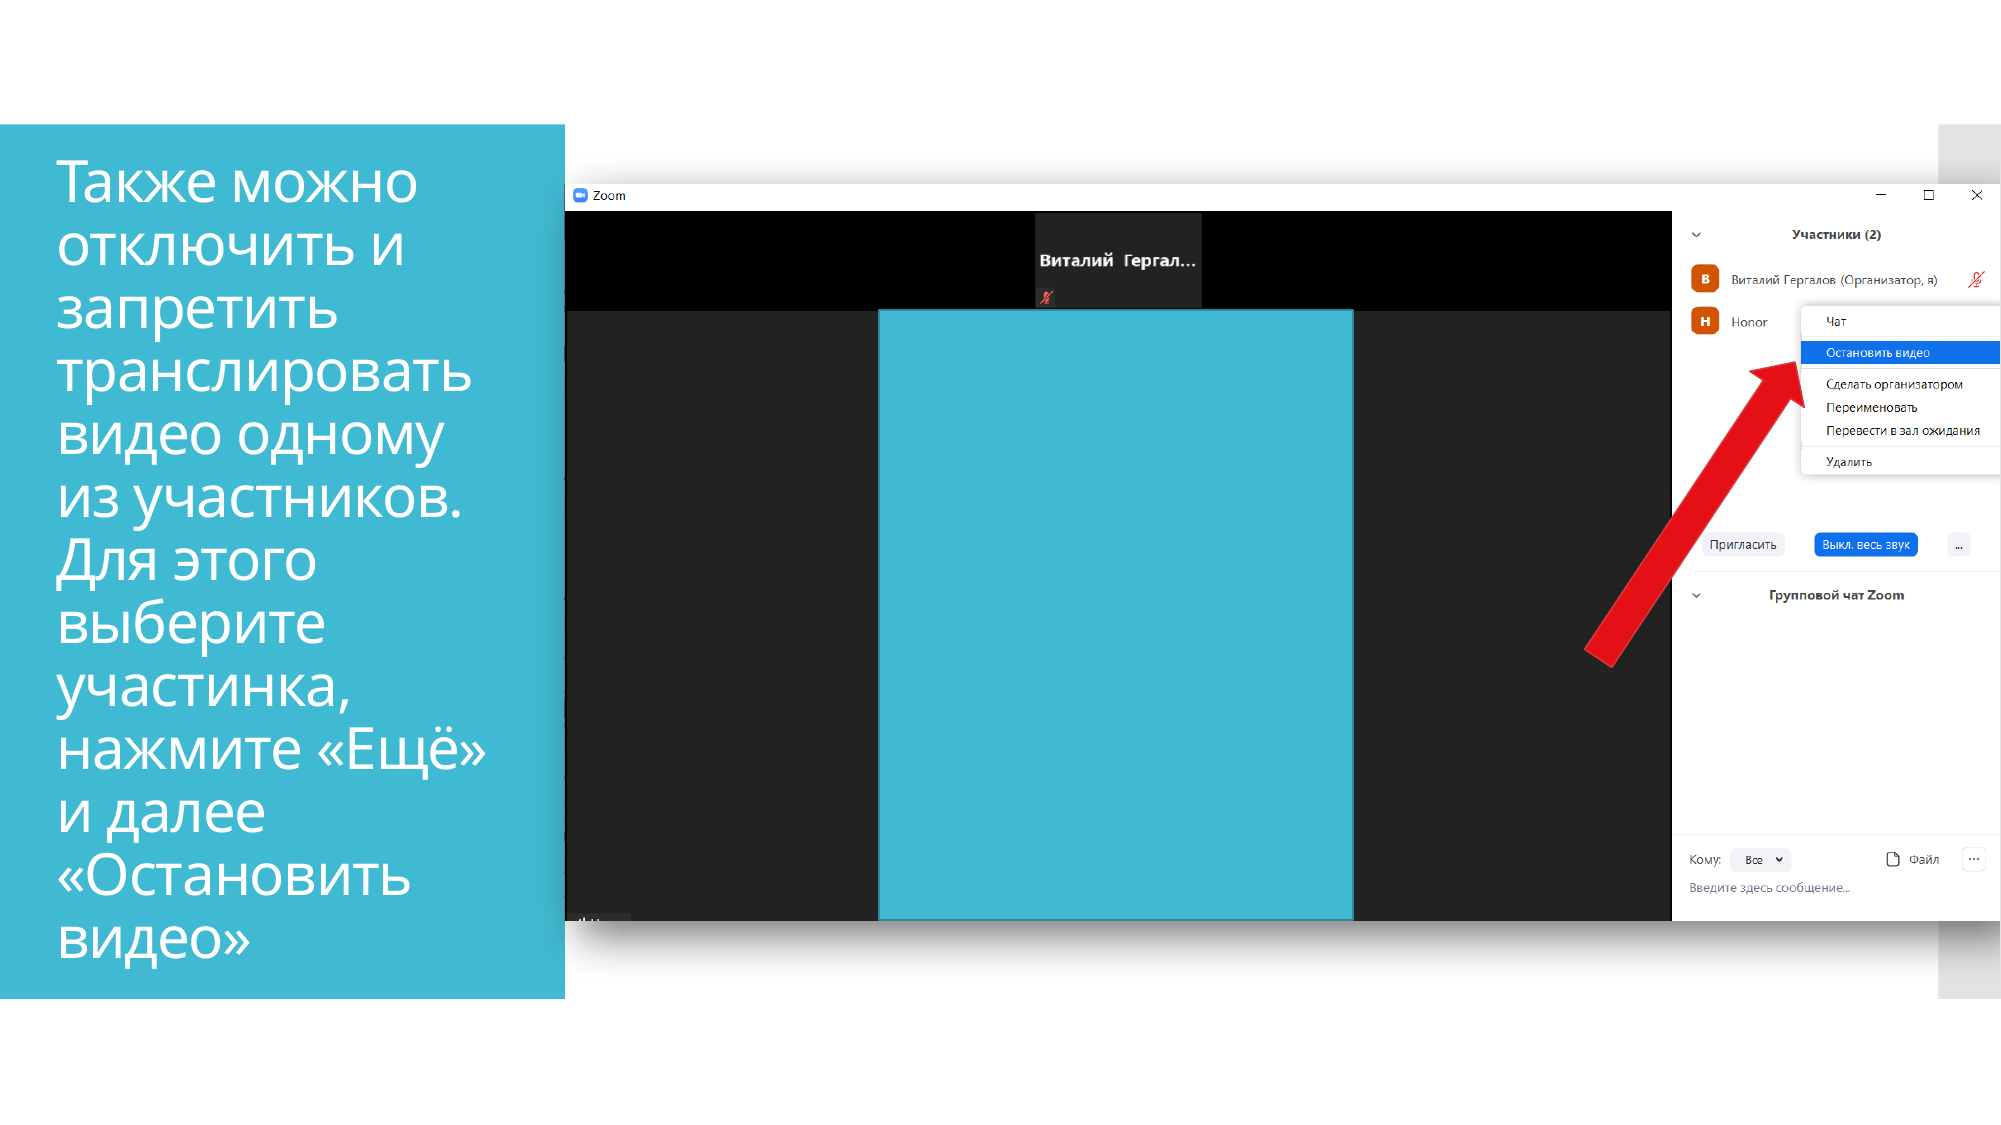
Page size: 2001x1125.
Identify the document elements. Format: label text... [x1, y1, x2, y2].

picture [564, 184, 2000, 921]
title Также можно отключить и запретить транслировать видео одному из участников. Для этого выберите участинка, нажмите «Ещё» и далее «Остановить видео» [41, 184, 525, 940]
